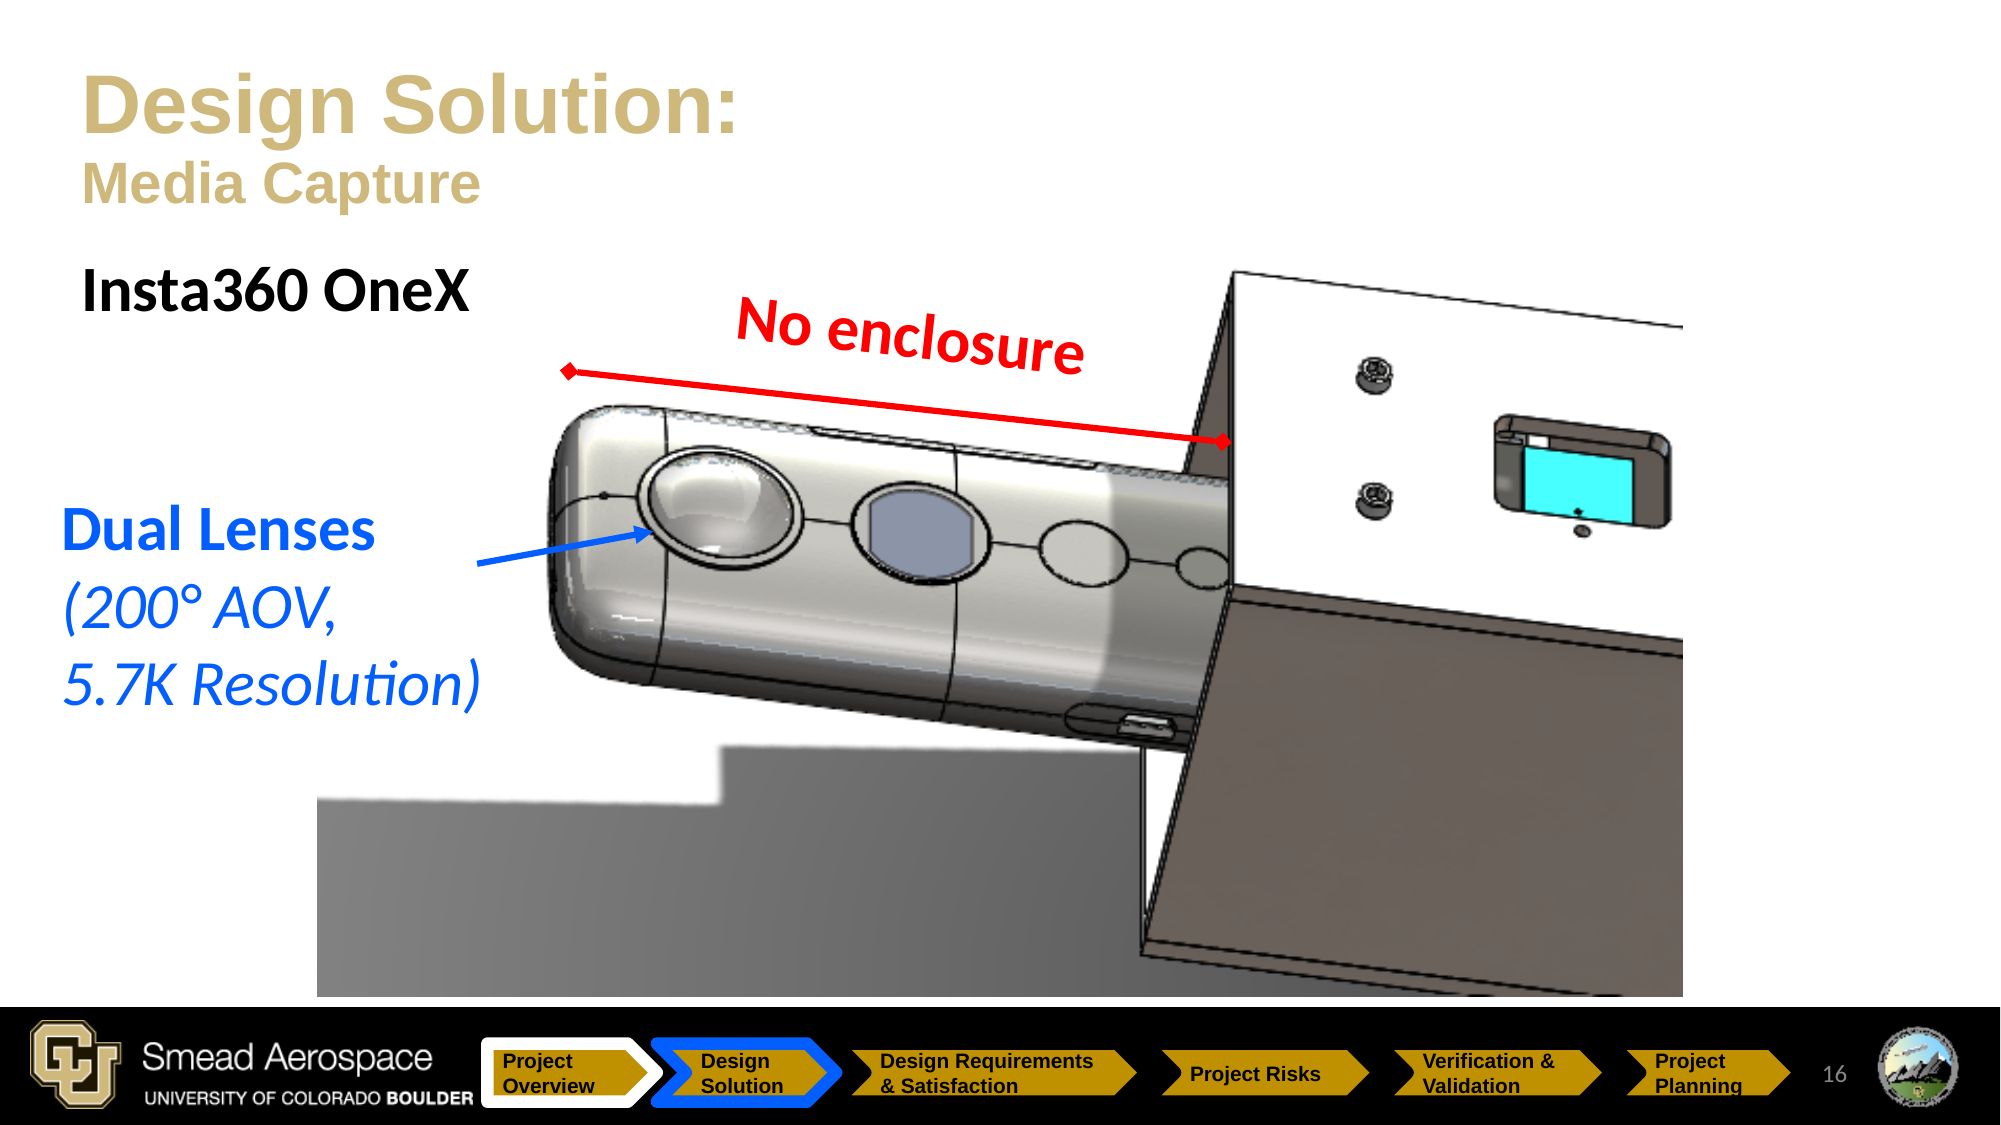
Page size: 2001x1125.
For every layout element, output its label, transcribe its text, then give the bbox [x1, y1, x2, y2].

title Design Solution: Media Capture [66, 26, 1792, 245]
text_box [569, 371, 1223, 443]
text_box Design Requirements & Satisfaction [836, 1043, 1147, 1102]
text_box Verification & Validation [1378, 1043, 1612, 1102]
text_box Project Risks [1146, 1043, 1379, 1102]
slide_number 16 [1412, 1042, 1832, 1103]
picture [316, 243, 1684, 997]
picture [1837, 1008, 2000, 1125]
text_box Project Overview [487, 1043, 657, 1102]
text_box Insta360 OneX [66, 231, 572, 340]
text_box Dual Lenses (200° AOV, 5.7K Resolution) [45, 470, 311, 734]
text_box Project Planning [1611, 1043, 1800, 1102]
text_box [476, 531, 654, 565]
picture [30, 1020, 473, 1109]
text_box Design Solution [656, 1043, 837, 1102]
